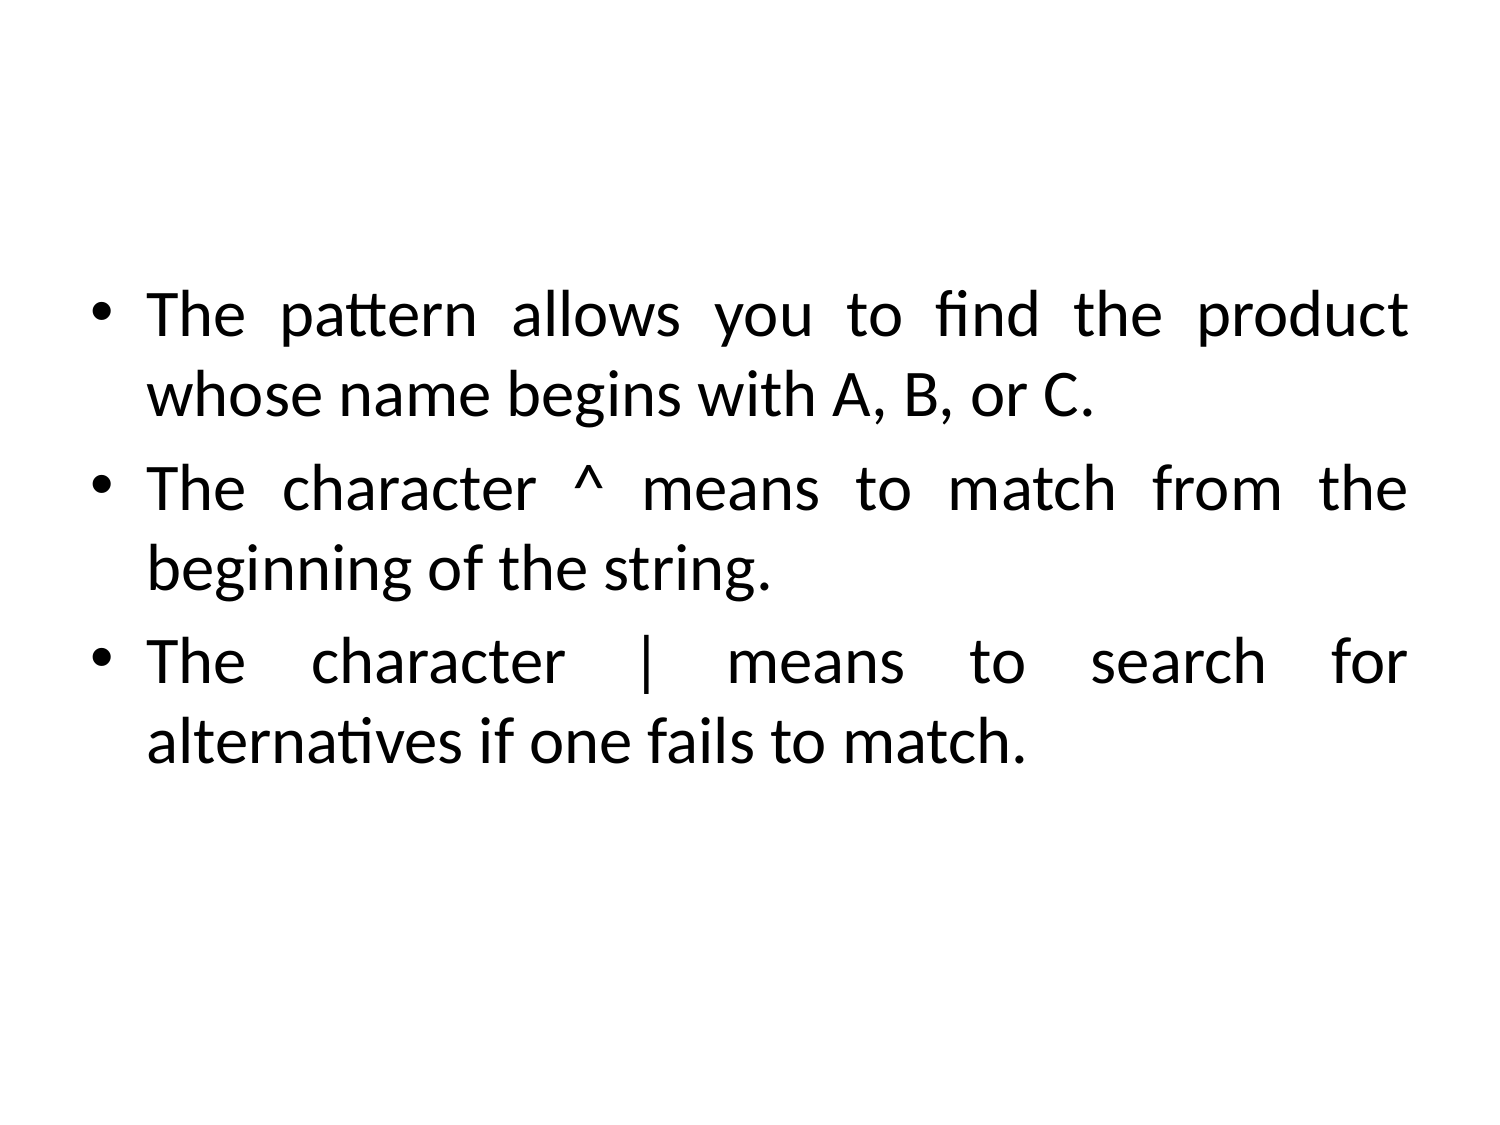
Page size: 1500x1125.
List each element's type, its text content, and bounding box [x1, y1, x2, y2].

list The pattern allows you to find the product whose name begins with A, B, or C. The character ^ means to match from the beginning of the string. The character | means to search for alternatives if one fails to match. [75, 262, 1425, 1005]
